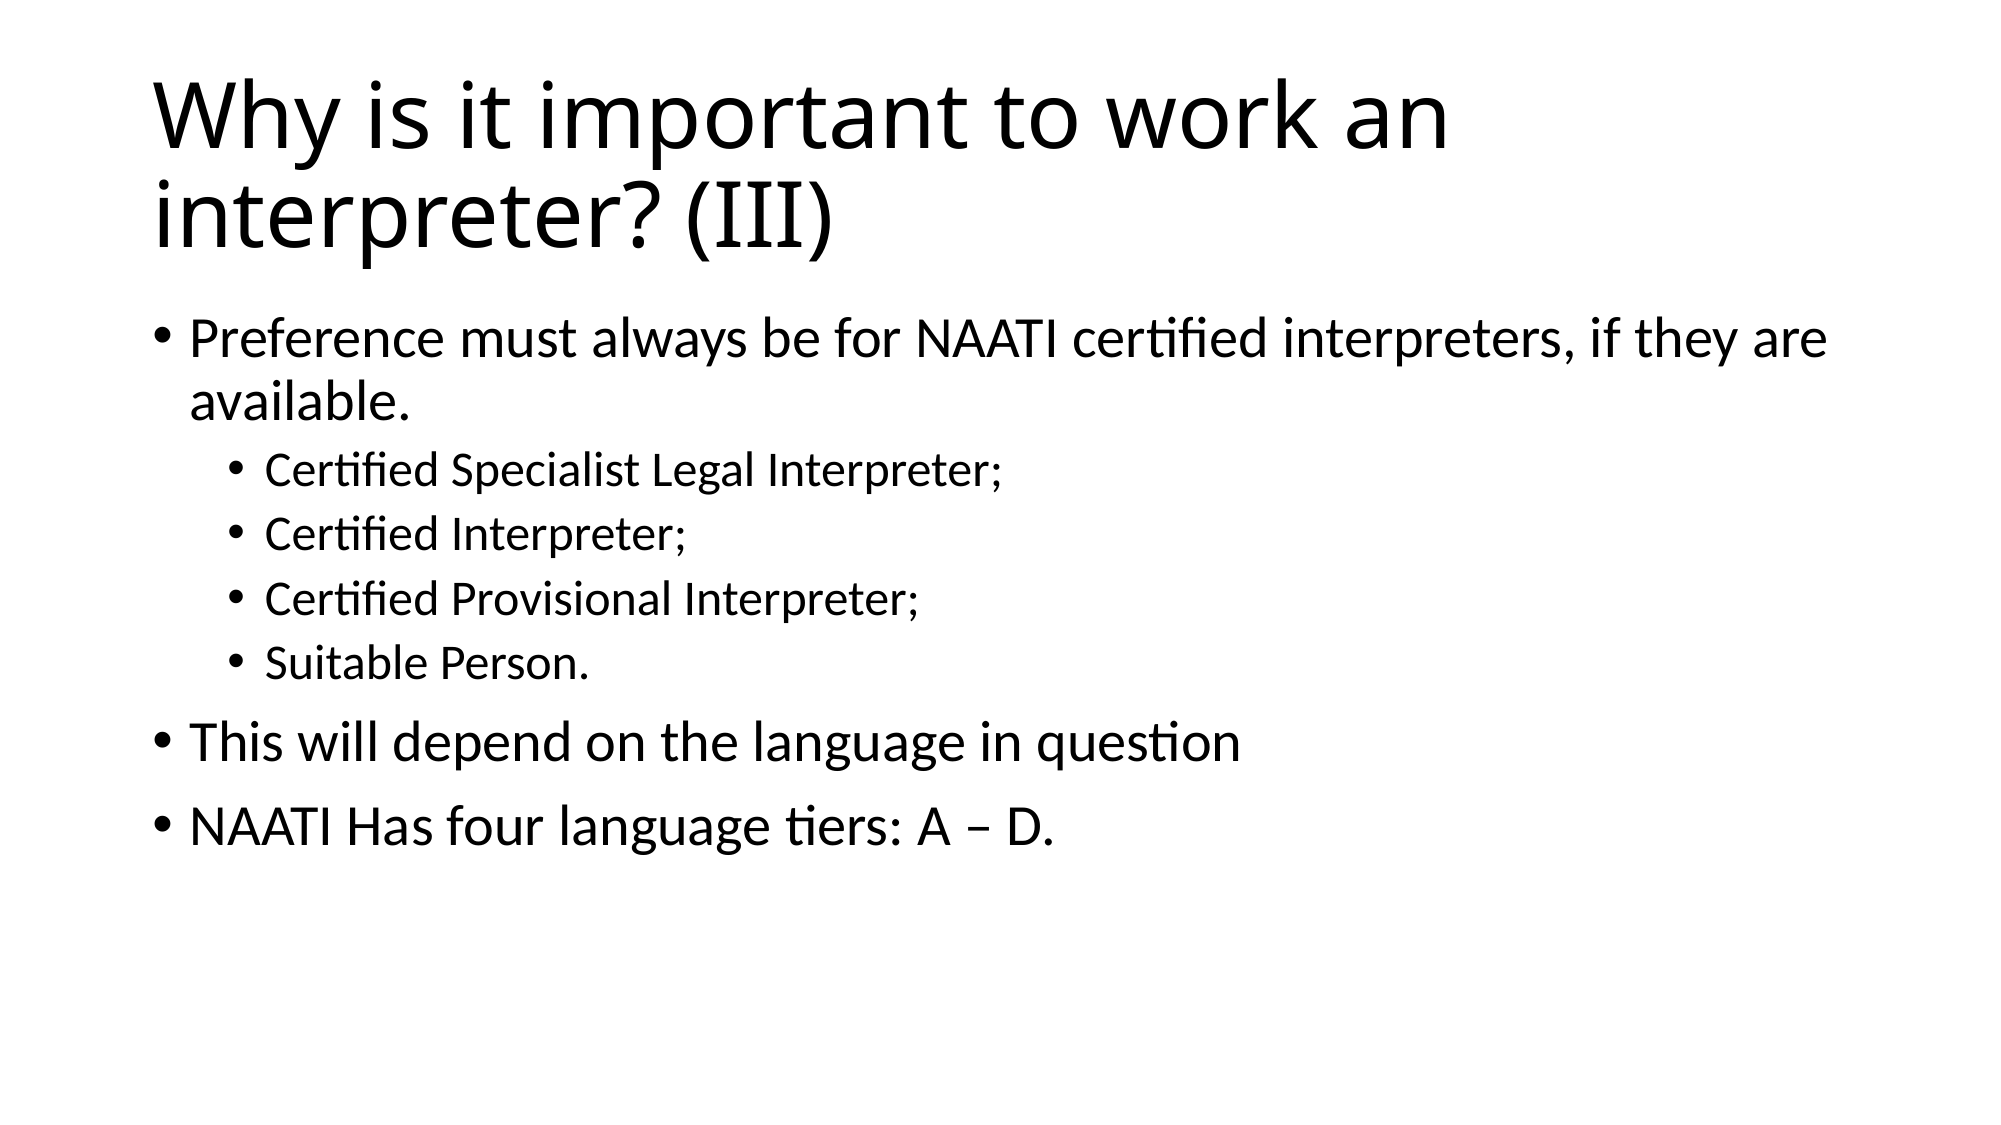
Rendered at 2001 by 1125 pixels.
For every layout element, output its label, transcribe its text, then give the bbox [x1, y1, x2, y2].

title Why is it important to work an interpreter? (III) [137, 59, 1863, 278]
list Preference must always be for NAATI certified interpreters, if they are available. Certified Specialist Legal Interpreter; Certified Interpreter; Certified Provisional Interpreter; Suitable Person. This will depend on the language in question NAATI Has four language tiers: A – D. [137, 299, 1863, 1014]
